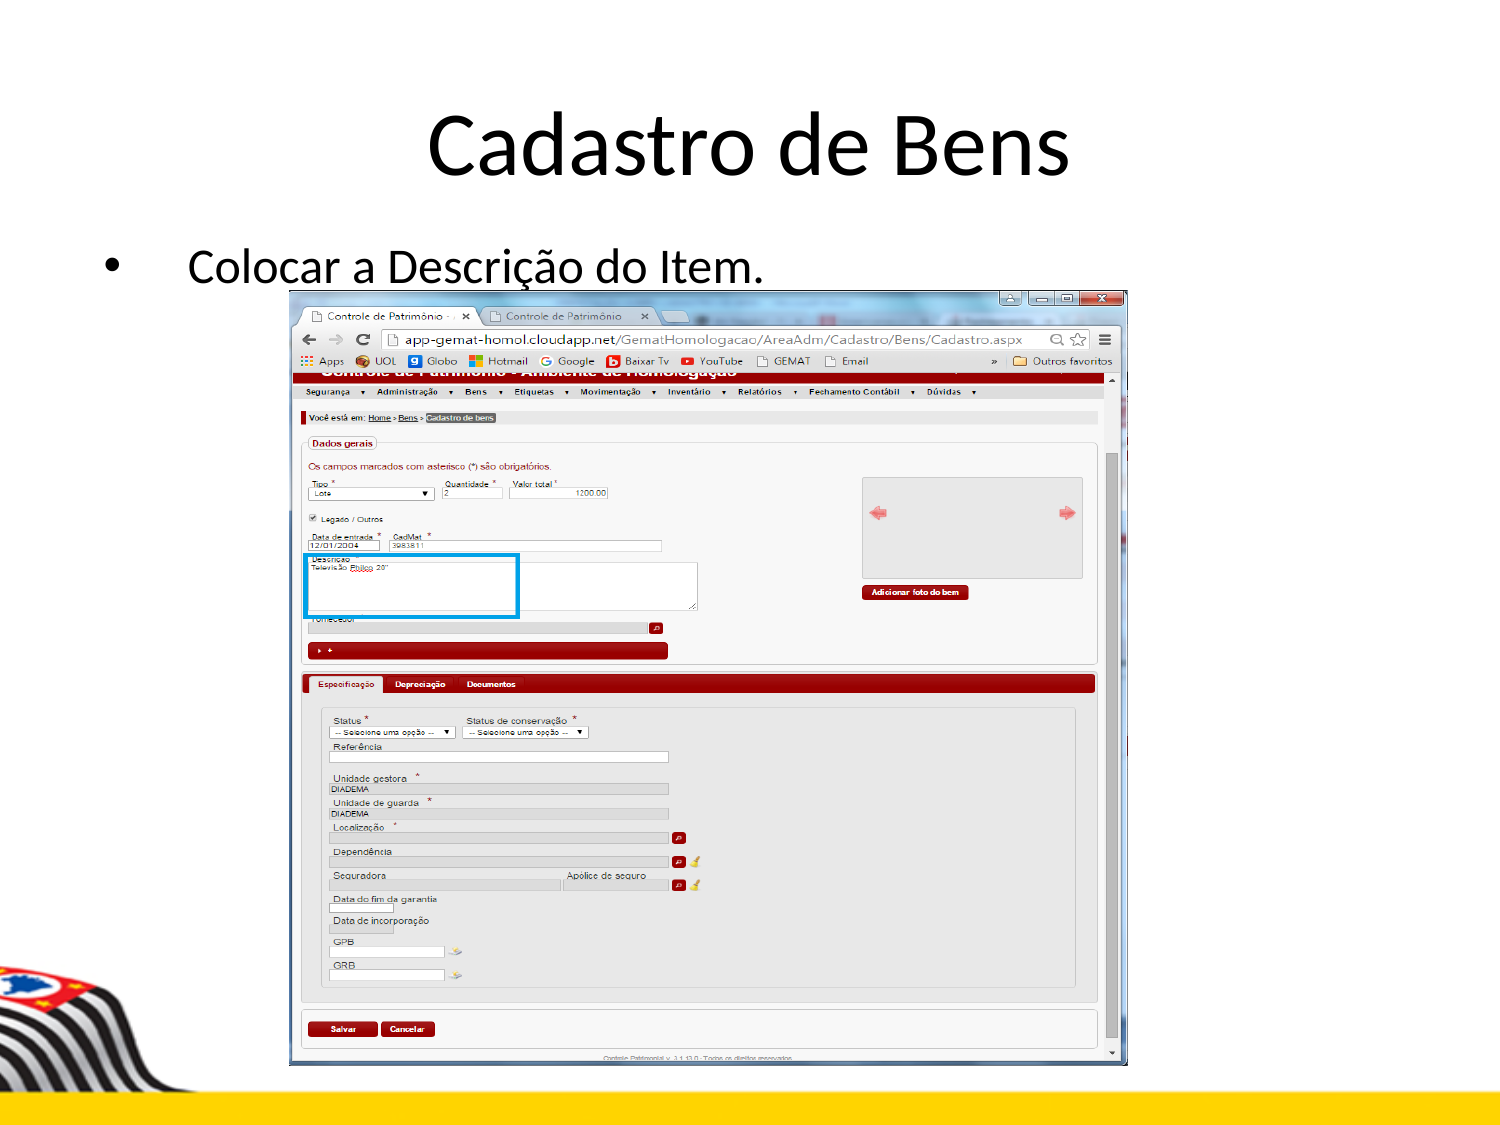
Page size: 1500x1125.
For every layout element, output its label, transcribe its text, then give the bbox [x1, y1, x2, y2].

picture [0, 290, 1500, 1125]
title Cadastro de Bens [75, 45, 1425, 233]
list Colocar a Descrição do Item. [88, 196, 1439, 892]
